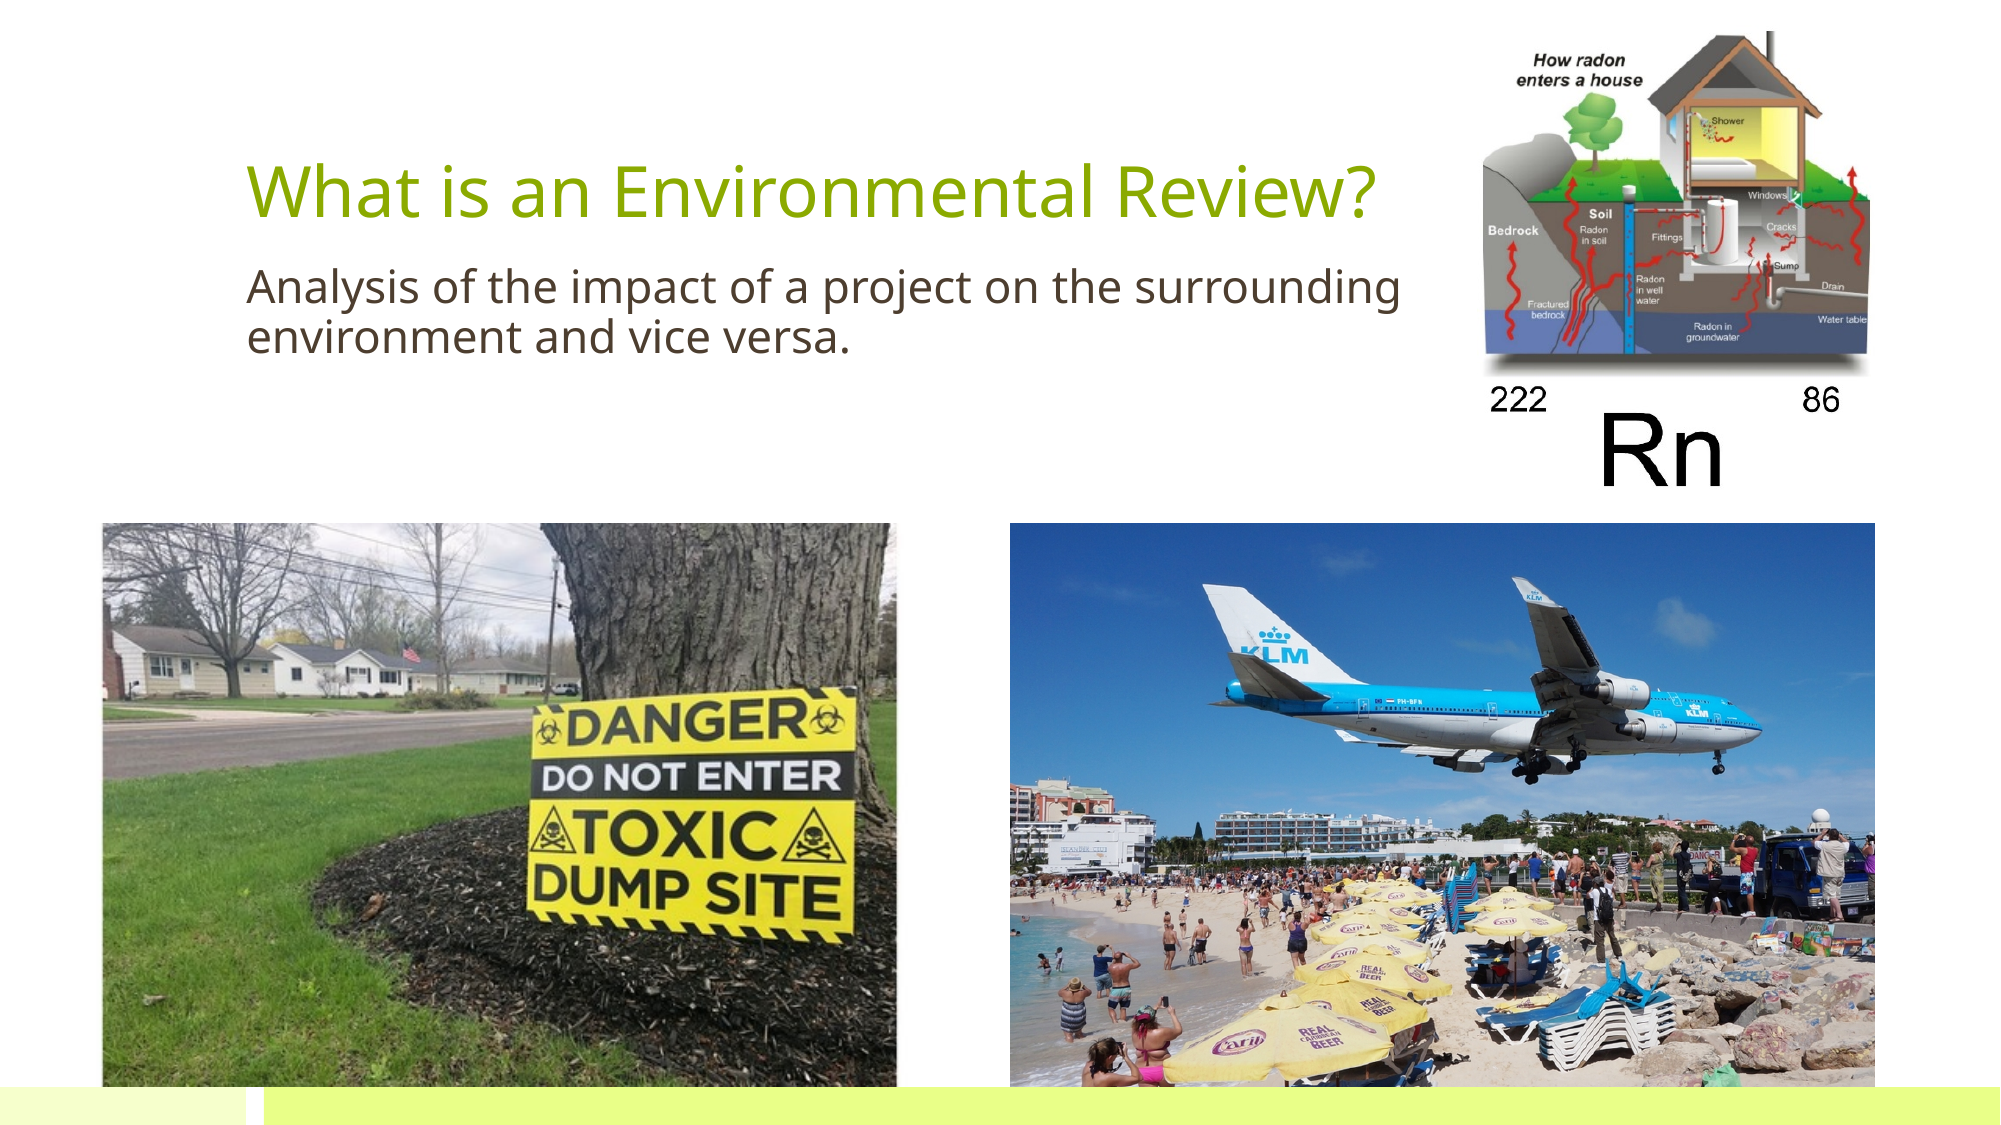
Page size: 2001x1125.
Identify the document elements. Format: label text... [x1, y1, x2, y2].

title What is an Environmental Review? [231, 45, 1477, 240]
picture [1010, 25, 1875, 1087]
picture [0, 523, 1000, 1087]
list Analysis of the impact of a project on the surrounding environment and vice versa. [231, 256, 1477, 1015]
